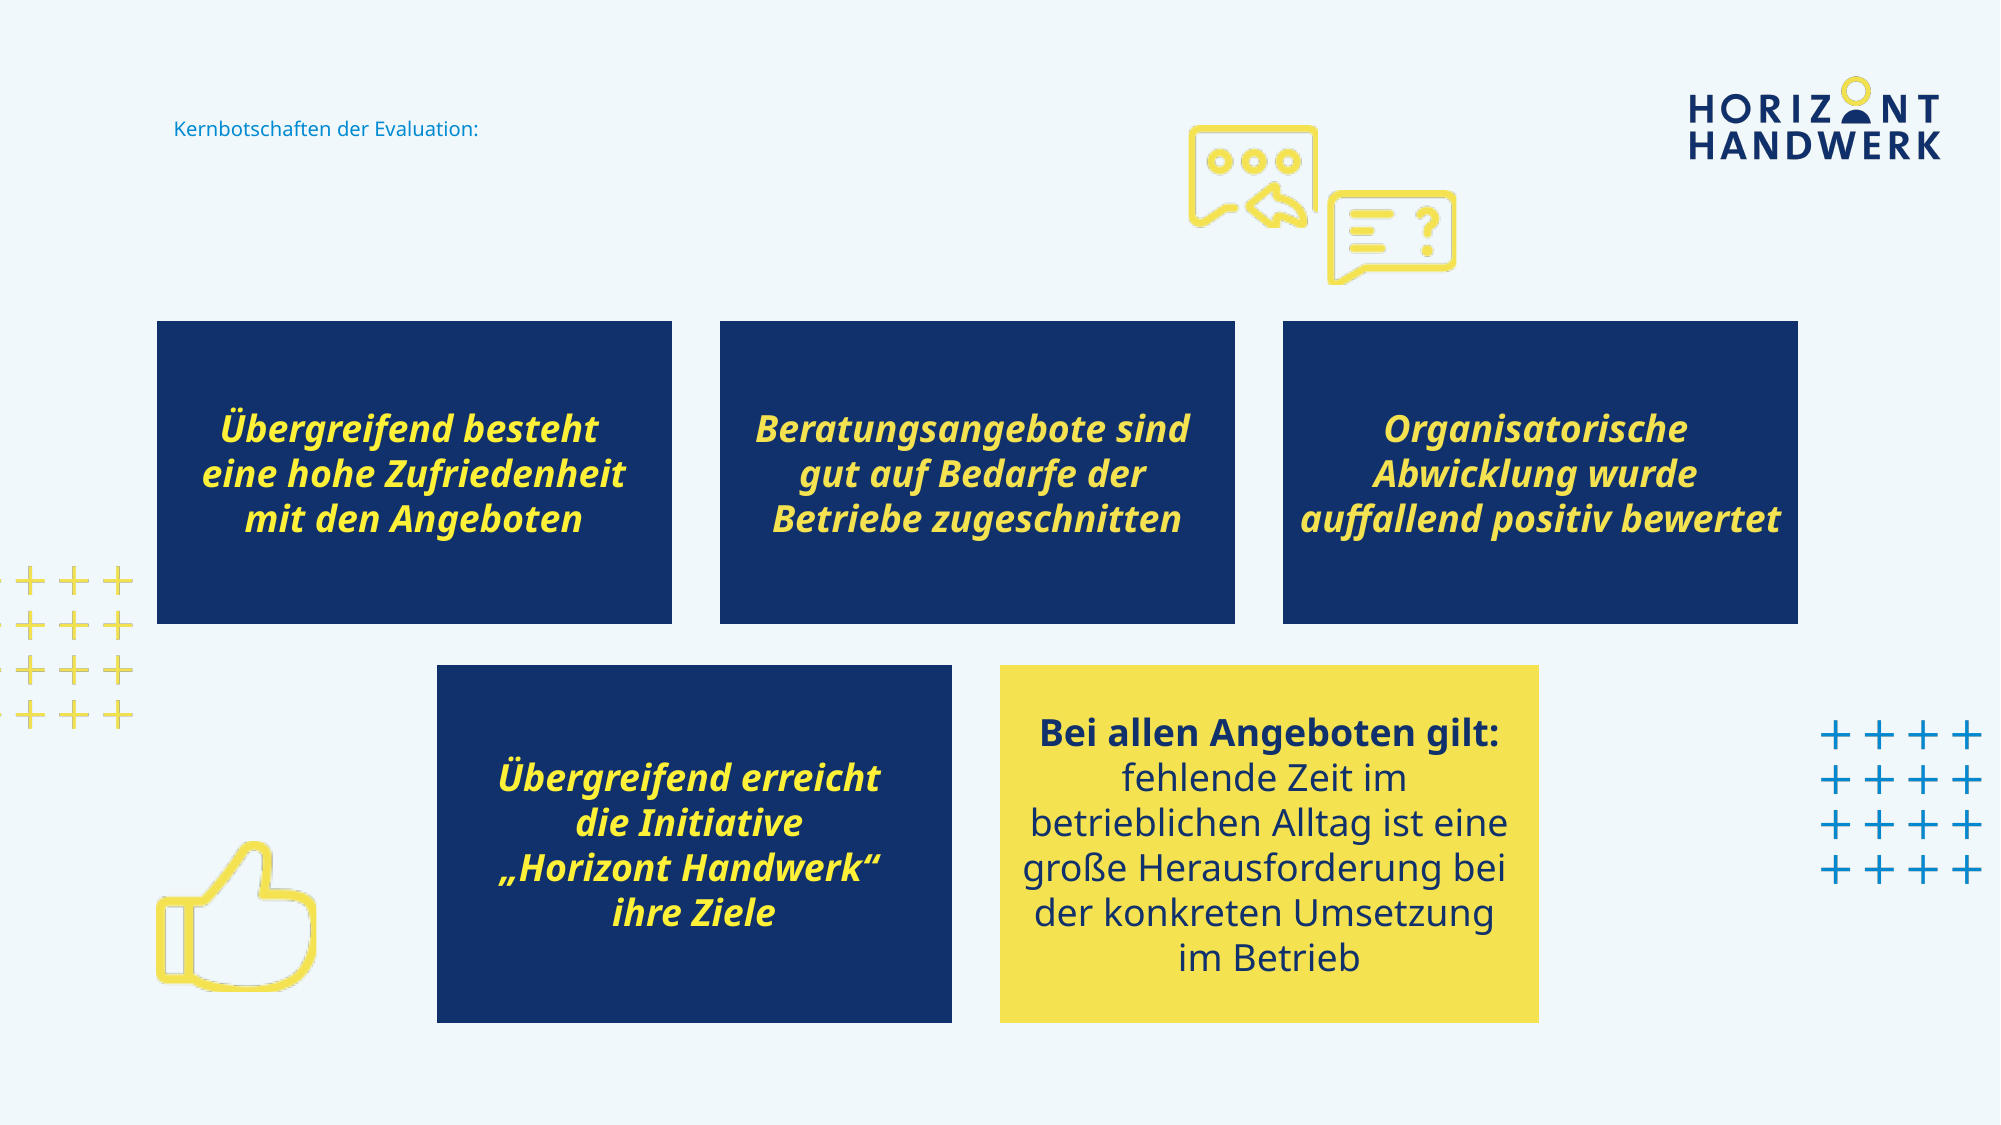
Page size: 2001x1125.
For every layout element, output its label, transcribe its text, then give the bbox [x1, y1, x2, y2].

picture [0, 560, 138, 735]
picture [1683, 73, 1945, 167]
text_box Beratungsangebote sind gut auf Bedarfe der Betriebe zugeschnitten [719, 320, 1236, 625]
text_box Übergreifend erreicht die Initiative „Horizont Handwerk“ ihre Ziele [436, 664, 953, 1024]
picture [1327, 190, 1457, 285]
text_box Bei allen Angeboten gilt: fehlende Zeit im betrieblichen Alltag ist eine große Herausforderung bei der konkreten Umsetzung im Betrieb [999, 664, 1540, 1024]
picture [1815, 714, 1987, 890]
text_box Übergreifend besteht eine hohe Zufriedenheit mit den Angeboten [156, 320, 673, 625]
text_box Organisatorische Abwicklung wurde auffallend positiv bewertet [1282, 320, 1799, 625]
picture [1188, 125, 1318, 228]
picture [155, 841, 317, 992]
title Kernbotschaften der Evaluation: [156, 83, 1130, 177]
